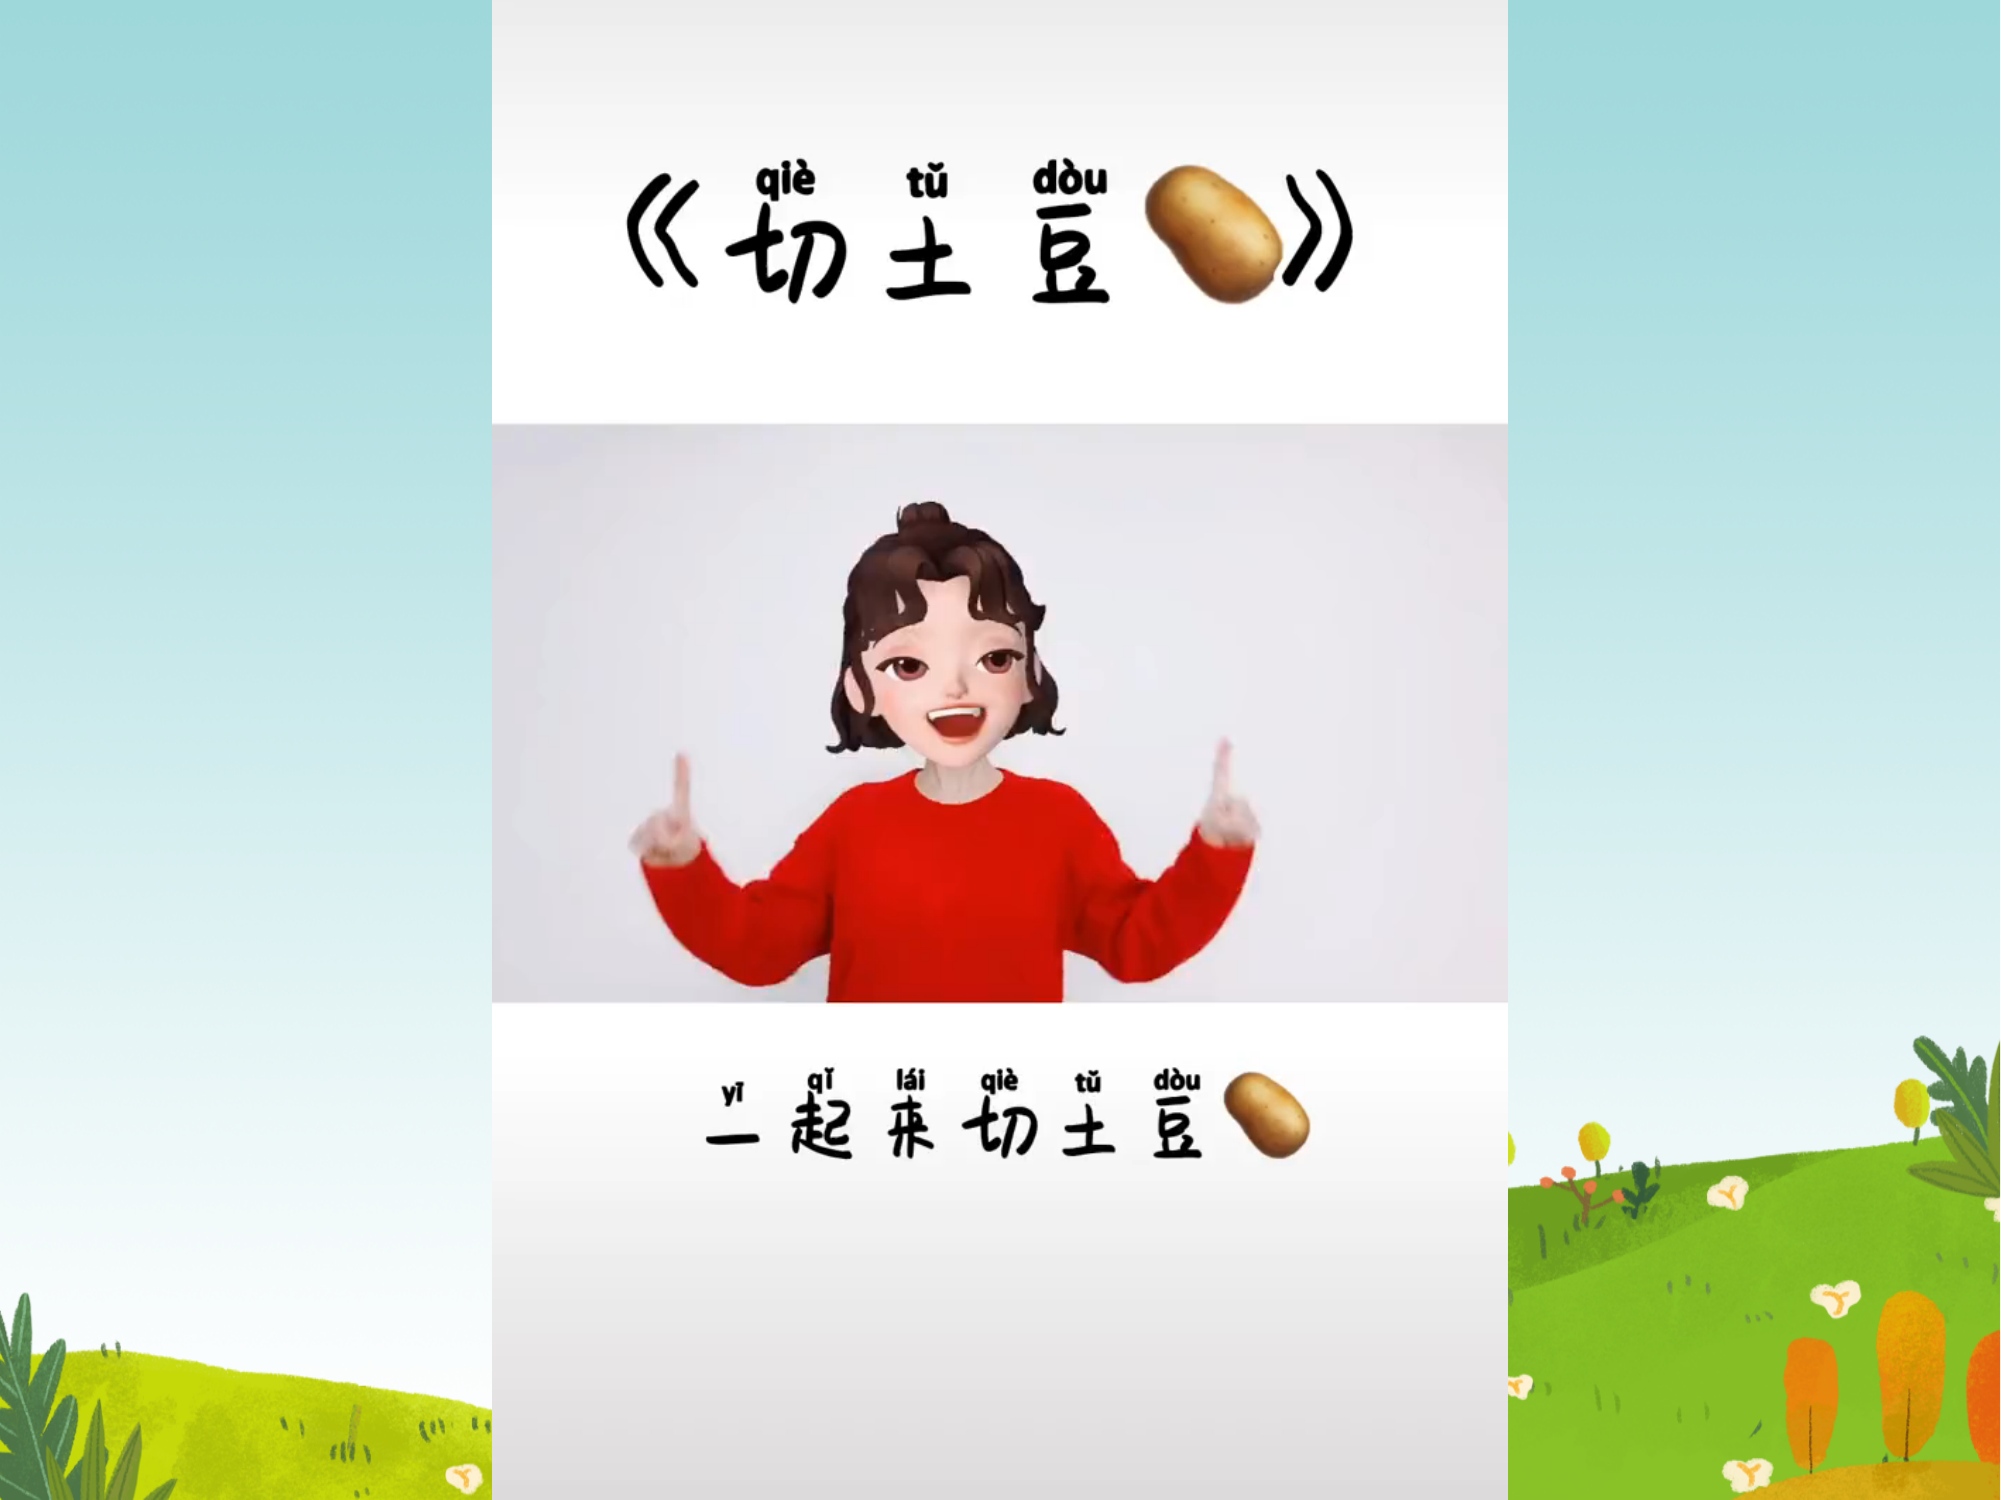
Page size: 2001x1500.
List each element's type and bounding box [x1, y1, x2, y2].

text_box [491, 0, 1508, 1500]
picture [1508, 0, 2001, 1500]
picture [0, 0, 491, 1500]
